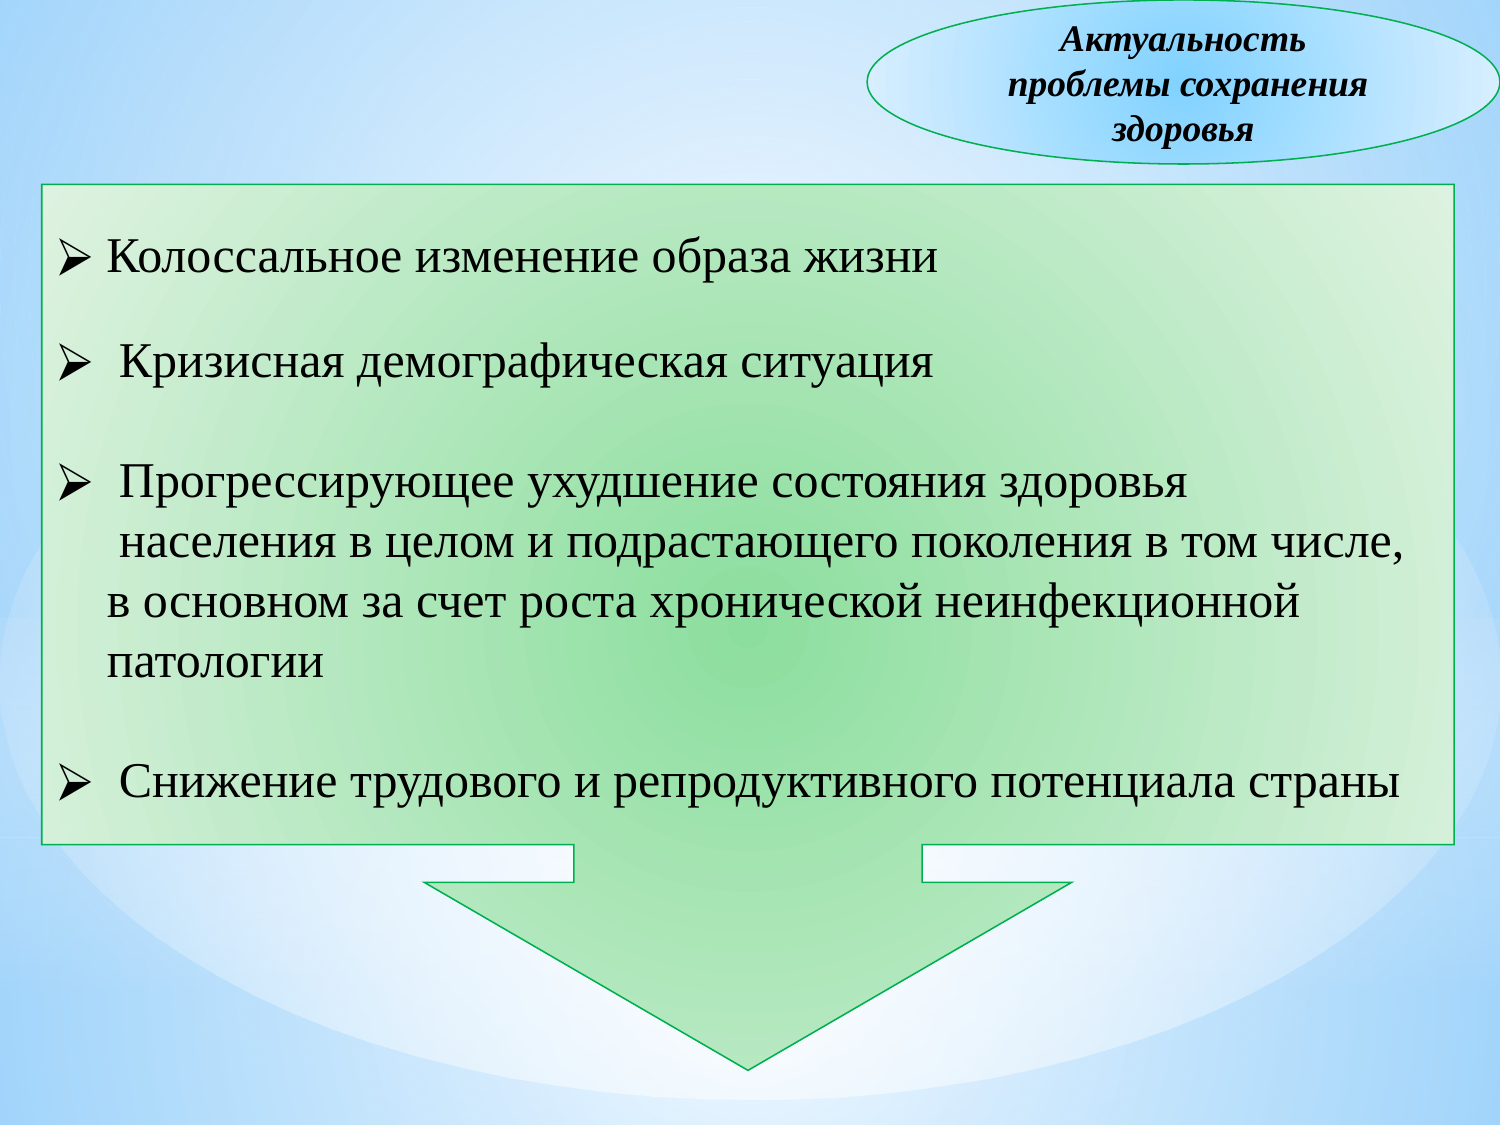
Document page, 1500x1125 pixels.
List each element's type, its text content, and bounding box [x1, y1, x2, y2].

text_box Колоссальное изменение образа жизни Кризисная демографическая ситуация Прогрессирующее ухудшение состояния здоровья населения в целом и подрастающего поколения в том числе, в основном за счет роста хронической неинфекционной патологии Снижение трудового и репродуктивного потенциала страны [41, 184, 1455, 1071]
text_box Актуальность проблемы сохранения здоровья [867, 0, 1500, 164]
